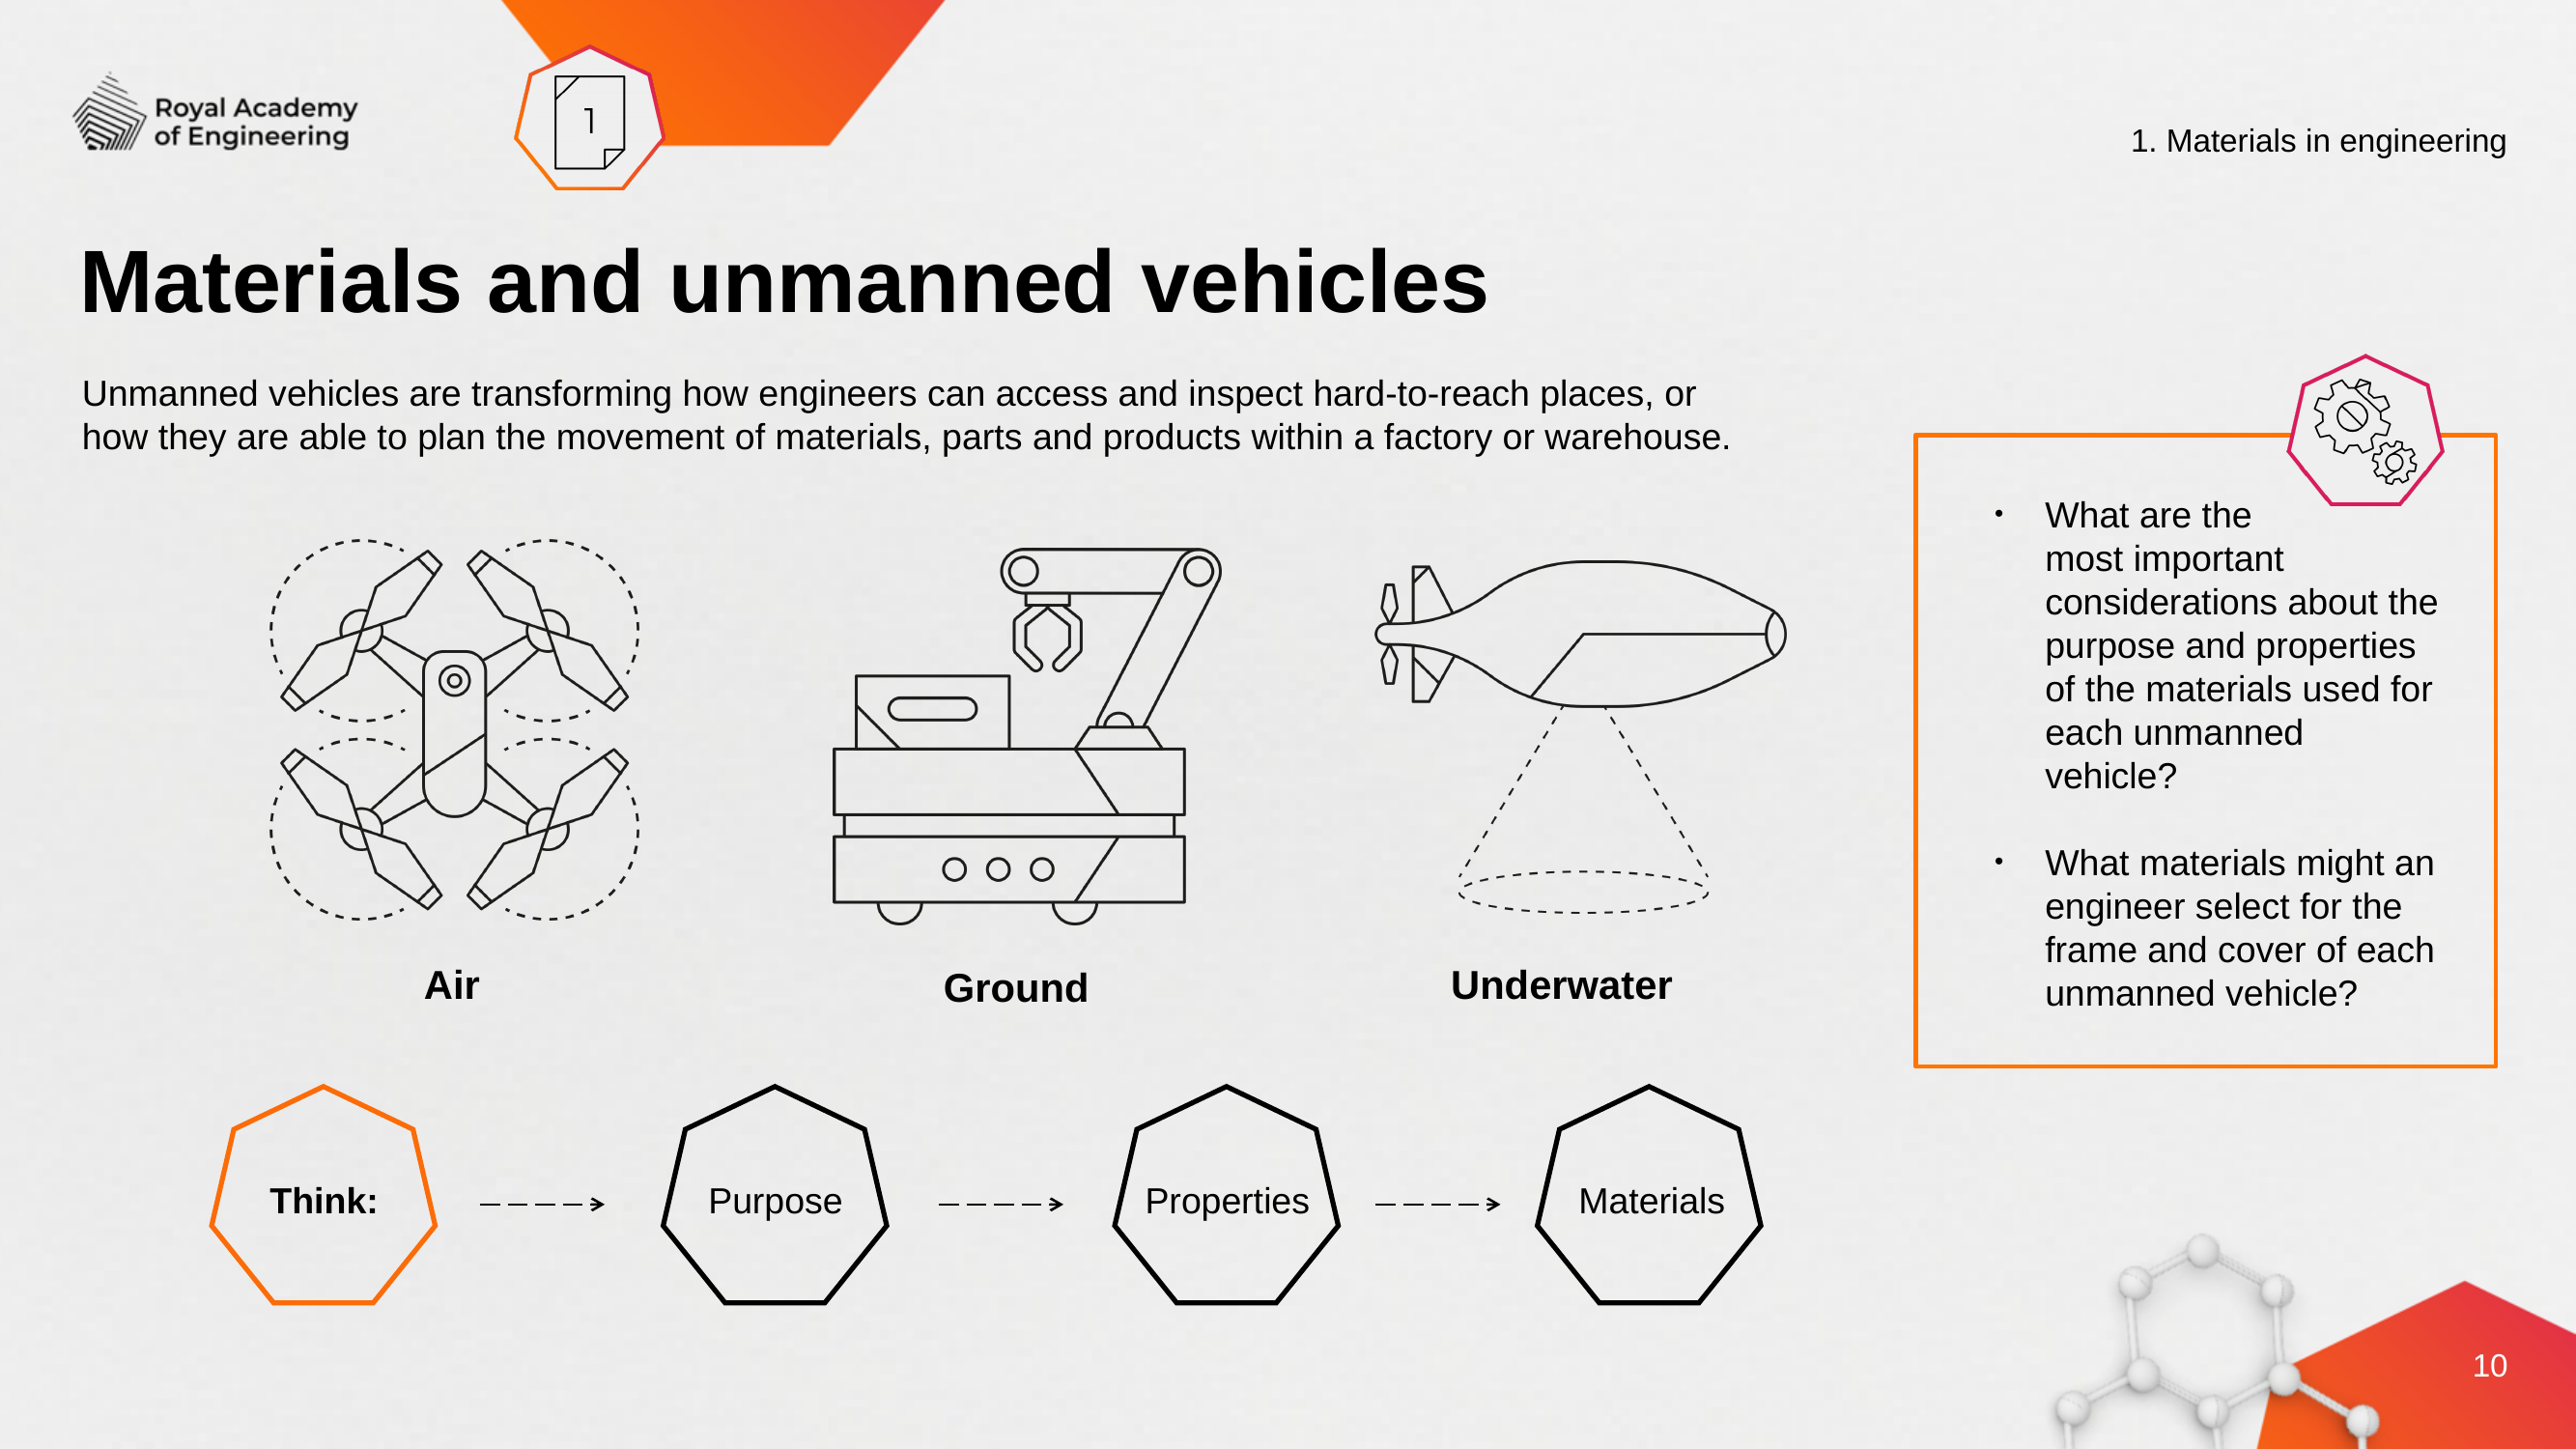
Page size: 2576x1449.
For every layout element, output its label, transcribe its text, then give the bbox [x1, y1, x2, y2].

text_box Ground [925, 954, 1107, 1018]
text_box Underwater [1430, 952, 1694, 1015]
picture [0, 0, 2576, 1449]
text_box 1. Materials in engineering [1531, 120, 2508, 198]
title Materials and unmanned vehicles [65, 229, 2287, 345]
text_box 10 [2422, 1345, 2508, 1423]
text_box Unmanned vehicles are transforming how engineers can access and inspect hard-to-reach places, or how they are able to plan the movement of materials, parts and products within a factory or warehouse. [68, 362, 1751, 465]
text_box Air [405, 952, 498, 1015]
text_box What are the most important considerations about the purpose and properties of the materials used for each unmanned vehicle? What materials might an engineer select for the frame and cover of each unmanned vehicle? [1915, 435, 2496, 1067]
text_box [212, 1086, 1788, 1303]
